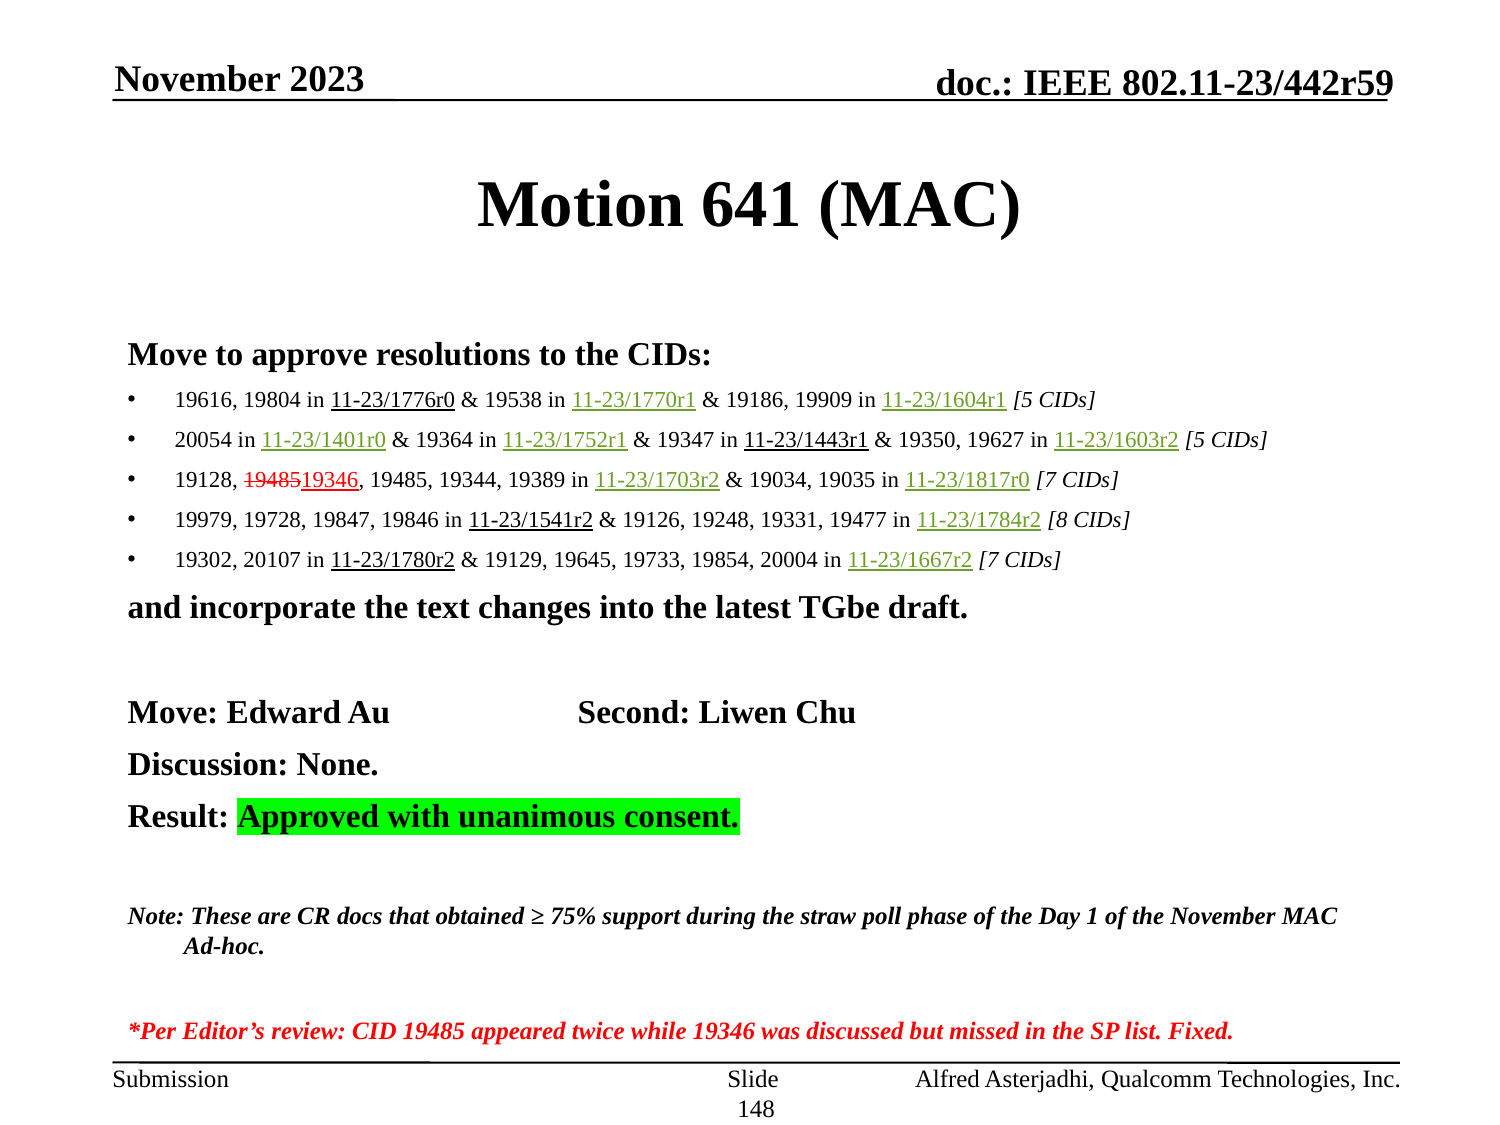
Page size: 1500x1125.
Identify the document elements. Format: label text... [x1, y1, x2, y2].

footer Alfred Asterjadhi, Qualcomm Technologies, Inc. [878, 1061, 1402, 1093]
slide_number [114, 54, 423, 100]
title Motion 641 (MAC) [112, 112, 1388, 288]
list Move to approve resolutions to the CIDs: 19616, 19804 in 11-23/1776r0 & 19538 in 11-23/1770r1 & 19186, 19909 in 11-23/1604r1 [5 CIDs] 20054 in 11-23/1401r0 & 19364 in 11-23/1752r1 & 19347 in 11-23/1443r1 & 19350, 19627 in 11-23/1603r2 [5 CIDs] 19128, 1948519346, 19485, 19344, 19389 in 11-23/1703r2 & 19034, 19035 in 11-23/1817r0 [7 CIDs] 19979, 19728, 19847, 19846 in 11-23/1541r2 & 19126, 19248, 19331, 19477 in 11-23/1784r2 [8 CIDs] 19302, 20107 in 11-23/1780r2 & 19129, 19645, 19733, 19854, 20004 in 11-23/1667r2 [7 CIDs] and incorporate the text changes into the latest TGbe draft. Move: Edward Au Second: Liwen Chu Discussion: None. Result: Approved with unanimous consent. Note: These are CR docs that obtained ≥ 75% support during the straw poll phase of the Day 1 of the November MAC Ad-hoc. *Per Editor’s review: CID 19485 appeared twice while 19346 was discussed but missed in the SP list. Fixed. [112, 324, 1388, 1063]
slide_number Slide 148 [712, 1061, 800, 1123]
